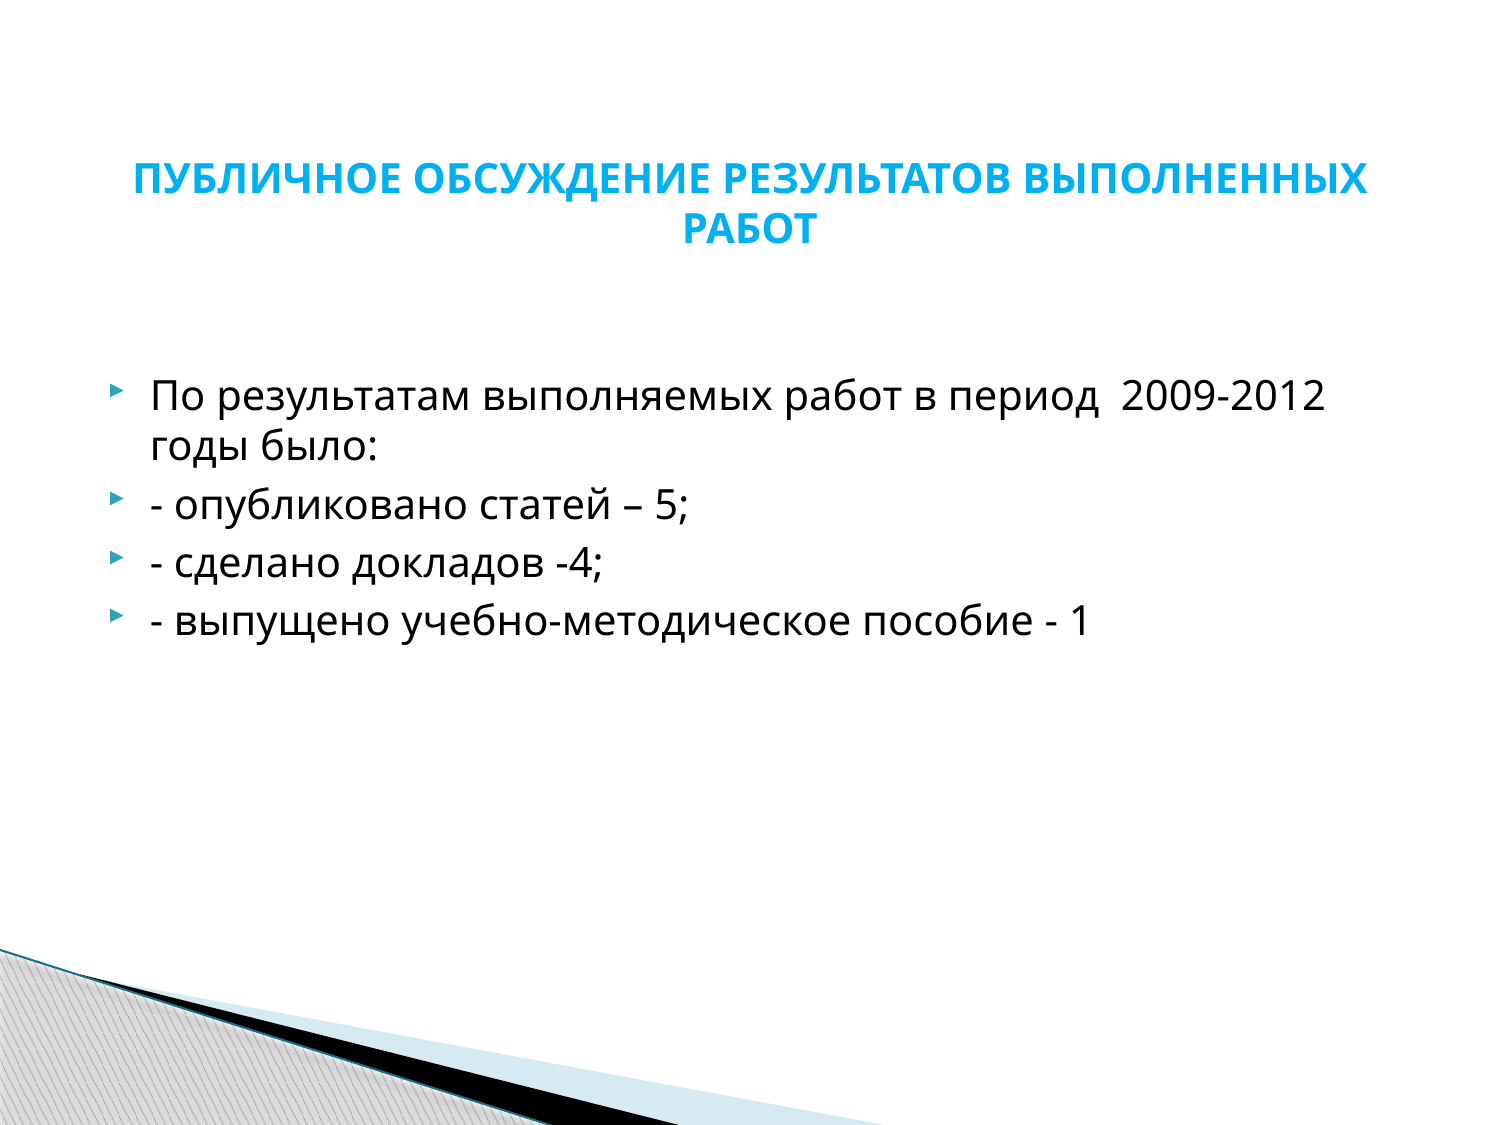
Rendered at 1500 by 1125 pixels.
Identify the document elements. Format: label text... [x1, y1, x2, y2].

list По результатам выполняемых работ в период 2009-2012 годы было: - опубликовано статей – 5; - сделано докладов -4; - выпущено учебно-методическое пособие - 1 [75, 361, 1425, 986]
title ПУБЛИЧНОЕ ОБСУЖДЕНИЕ РЕЗУЛЬТАТОВ ВЫПОЛНЕННЫХ РАБОТ [75, 113, 1425, 291]
